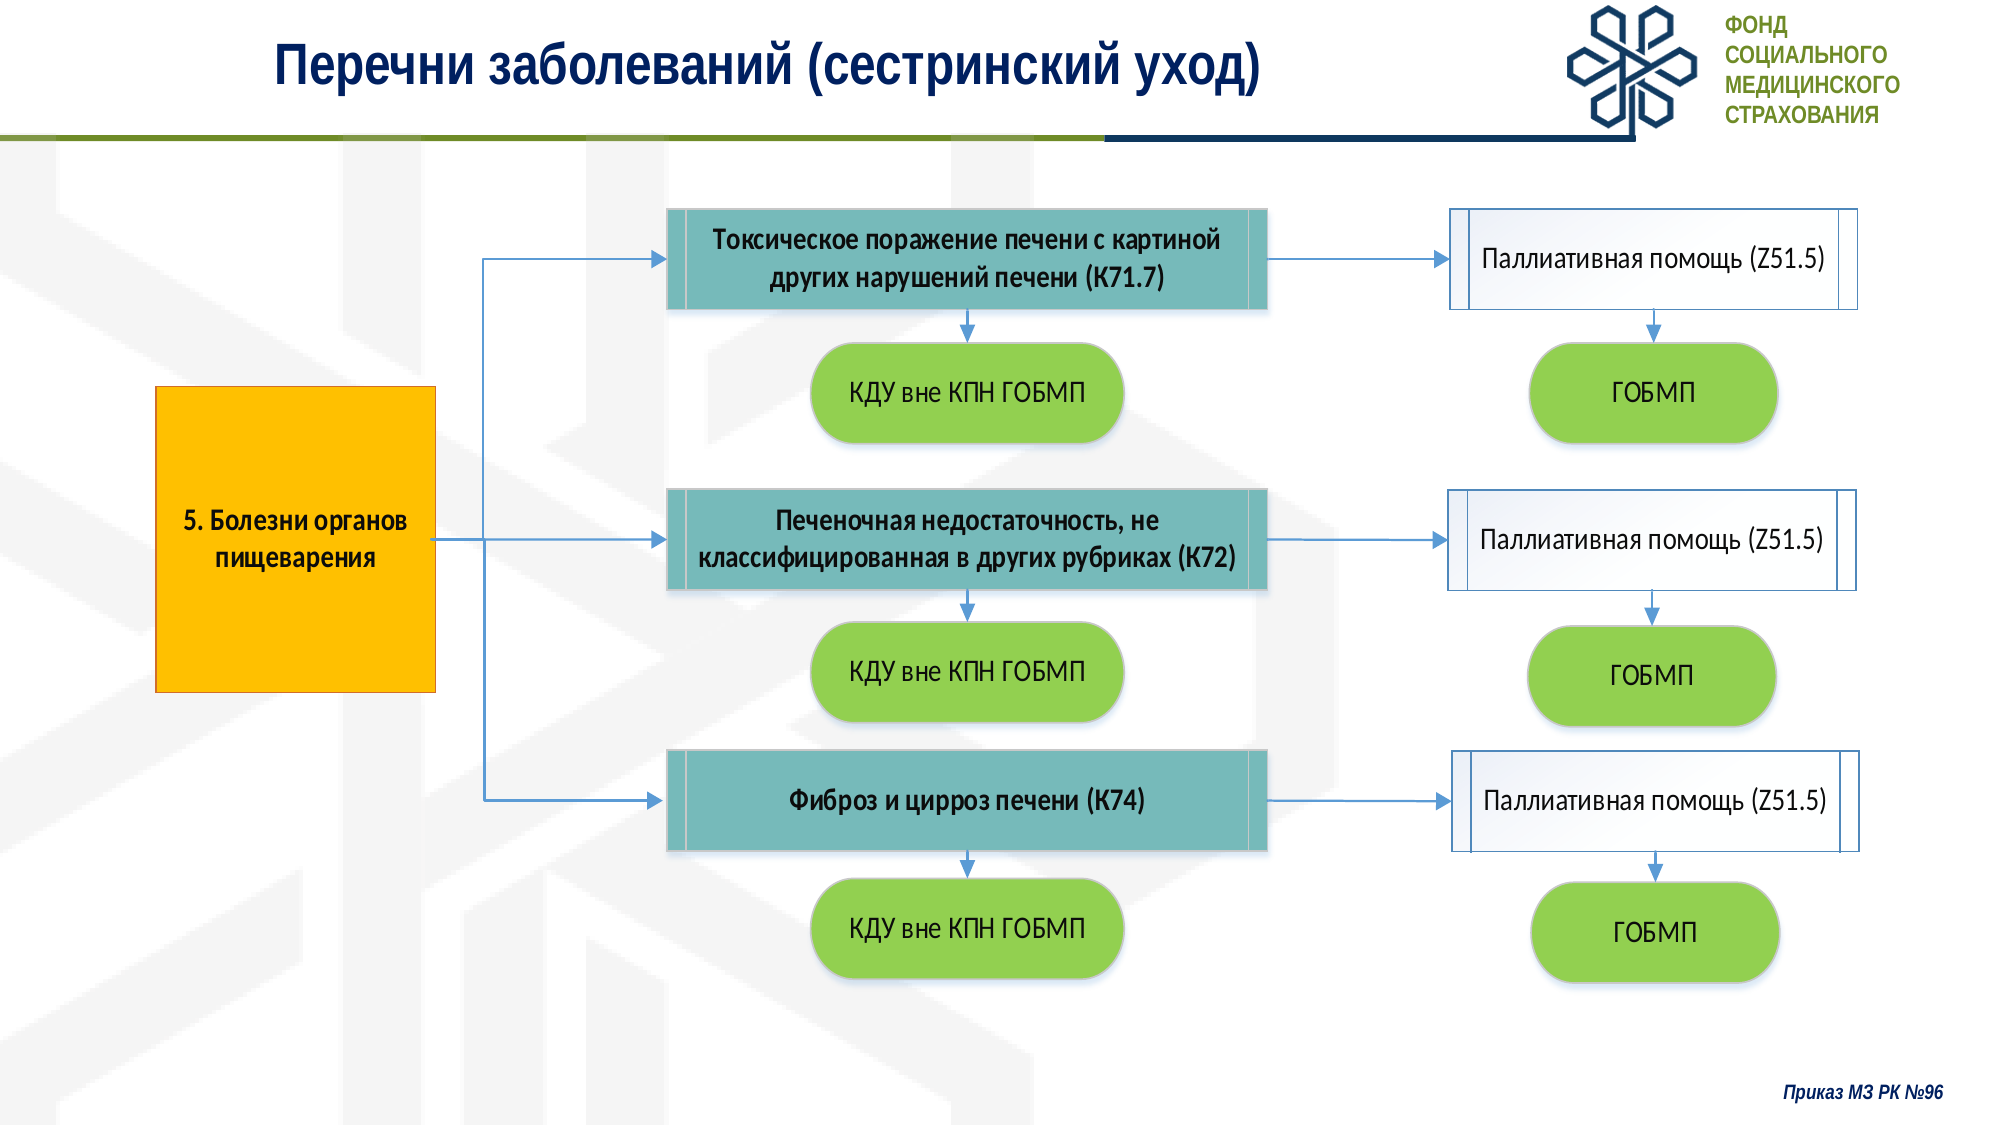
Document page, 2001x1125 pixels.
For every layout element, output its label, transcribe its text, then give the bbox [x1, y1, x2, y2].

text_box [38, 206, 1962, 1125]
picture [152, 201, 1861, 998]
text_box Фонд социального медицинского страхования [1710, 1, 1995, 136]
title Перечни заболеваний (сестринский уход) [0, 0, 1550, 134]
text_box Приказ МЗ РК №96 [1768, 1066, 1990, 1120]
picture [1567, 5, 1982, 142]
